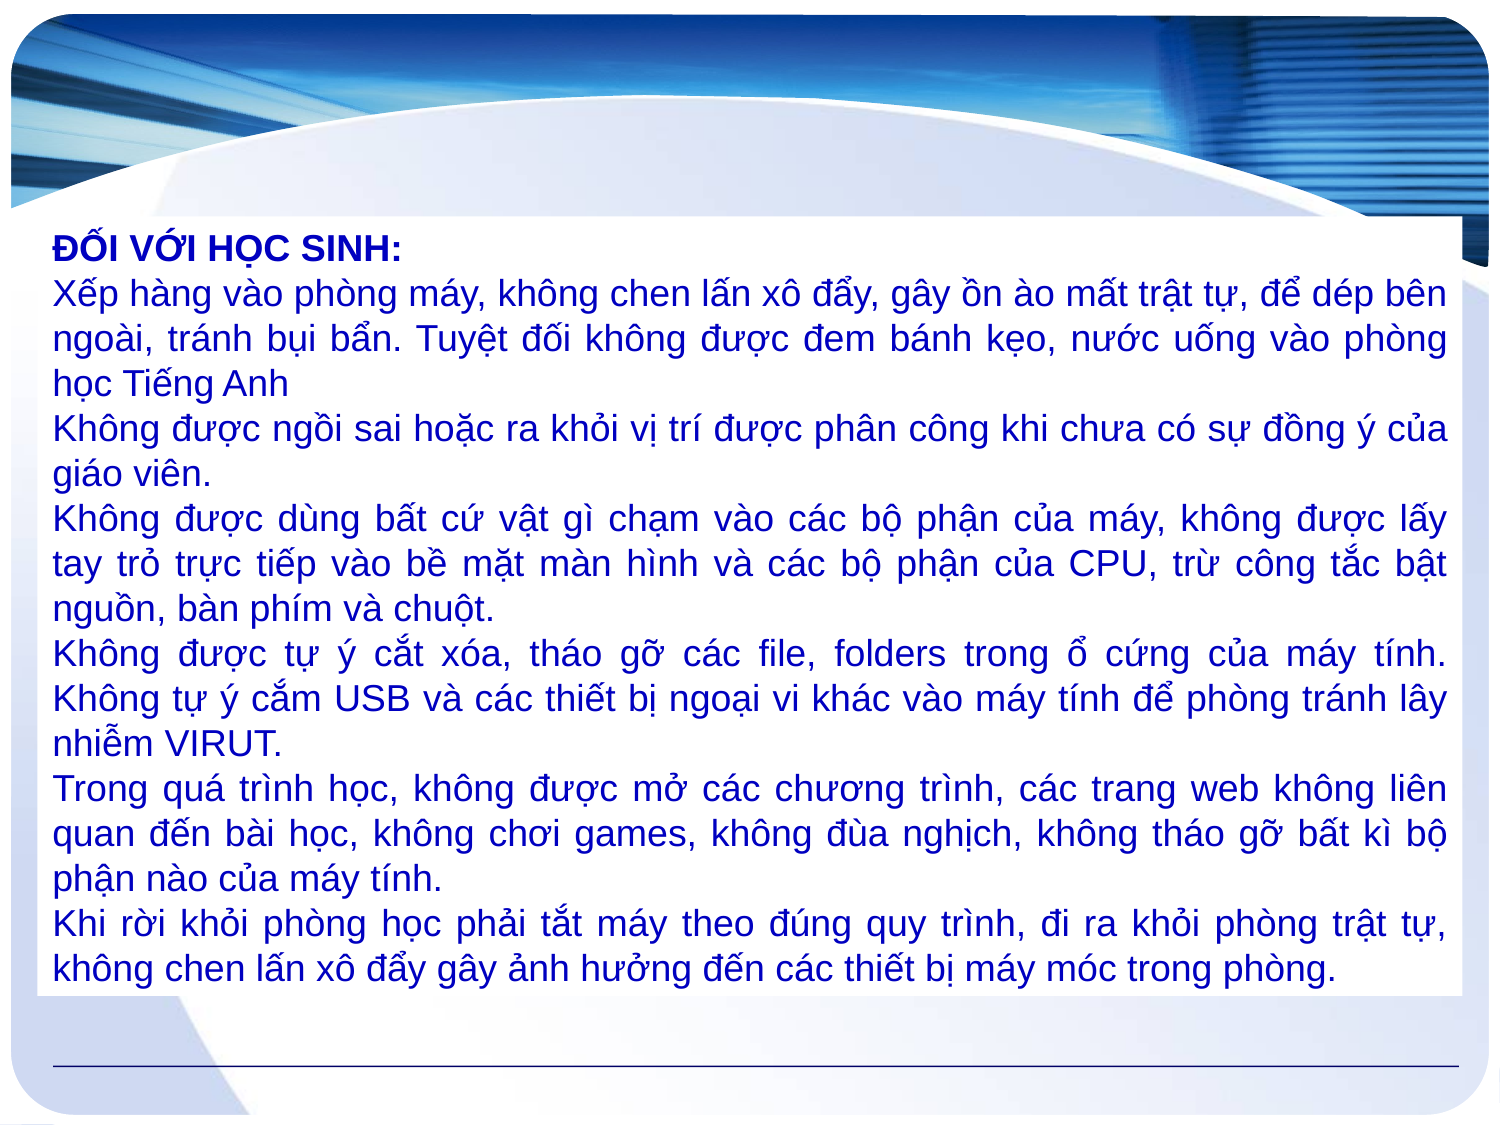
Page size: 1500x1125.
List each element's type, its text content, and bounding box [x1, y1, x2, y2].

text_box ĐỐI VỚI HỌC SINH: Xếp hàng vào phòng máy, không chen lấn xô đẩy, gây ồn ào mất trật tự, để dép bên ngoài, tránh bụi bẩn. Tuyệt đối không được đem bánh kẹo, nước uống vào phòng học Tiếng Anh Không được ngồi sai hoặc ra khỏi vị trí được phân công khi chưa có sự đồng ý của giáo viên. Không được dùng bất cứ vật gì chạm vào các bộ phận của máy, không được lấy tay trỏ trực tiếp vào bề mặt màn hình và các bộ phận của CPU, trừ công tắc bật nguồn, bàn phím và chuột. Không được tự ý cắt xóa, tháo gỡ các file, folders trong ổ cứng của máy tính. Không tự ý cắm USB và các thiết bị ngoại vi khác vào máy tính để phòng tránh lây nhiễm VIRUT. Trong quá trình học, không được mở các chương trình, các trang web không liên quan đến bài học, không chơi games, không đùa nghịch, không tháo gỡ bất kì bộ phận nào của máy tính. Khi rời khỏi phòng học phải tắt máy theo đúng quy trình, đi ra khỏi phòng trật tự, không chen lấn xô đẩy gây ảnh hưởng đến các thiết bị máy móc trong phòng. [37, 216, 1463, 996]
picture [11, 14, 1488, 1114]
